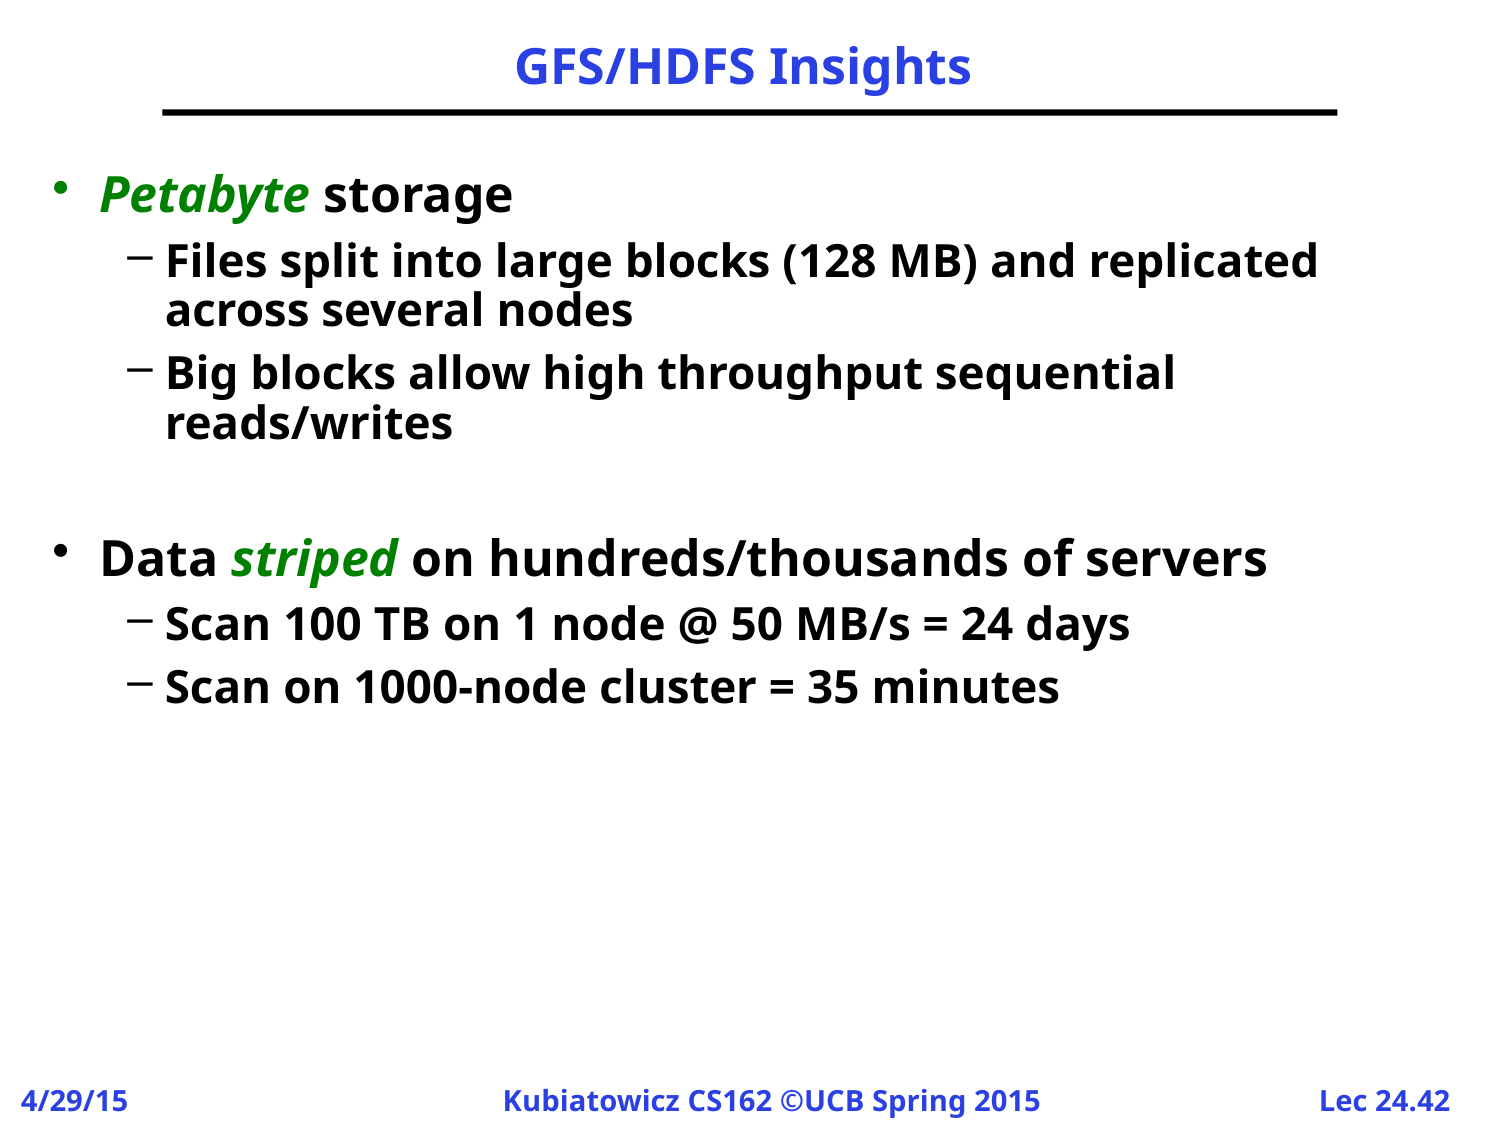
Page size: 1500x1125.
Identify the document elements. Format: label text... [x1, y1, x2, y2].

title GFS/HDFS Insights [162, 24, 1338, 113]
list Petabyte storage Files split into large blocks (128 MB) and replicated across several nodes Big blocks allow high throughput sequential reads/writes Data striped on hundreds/thousands of servers Scan 100 TB on 1 node @ 50 MB/s = 24 days Scan on 1000-node cluster = 35 minutes [37, 162, 1463, 917]
